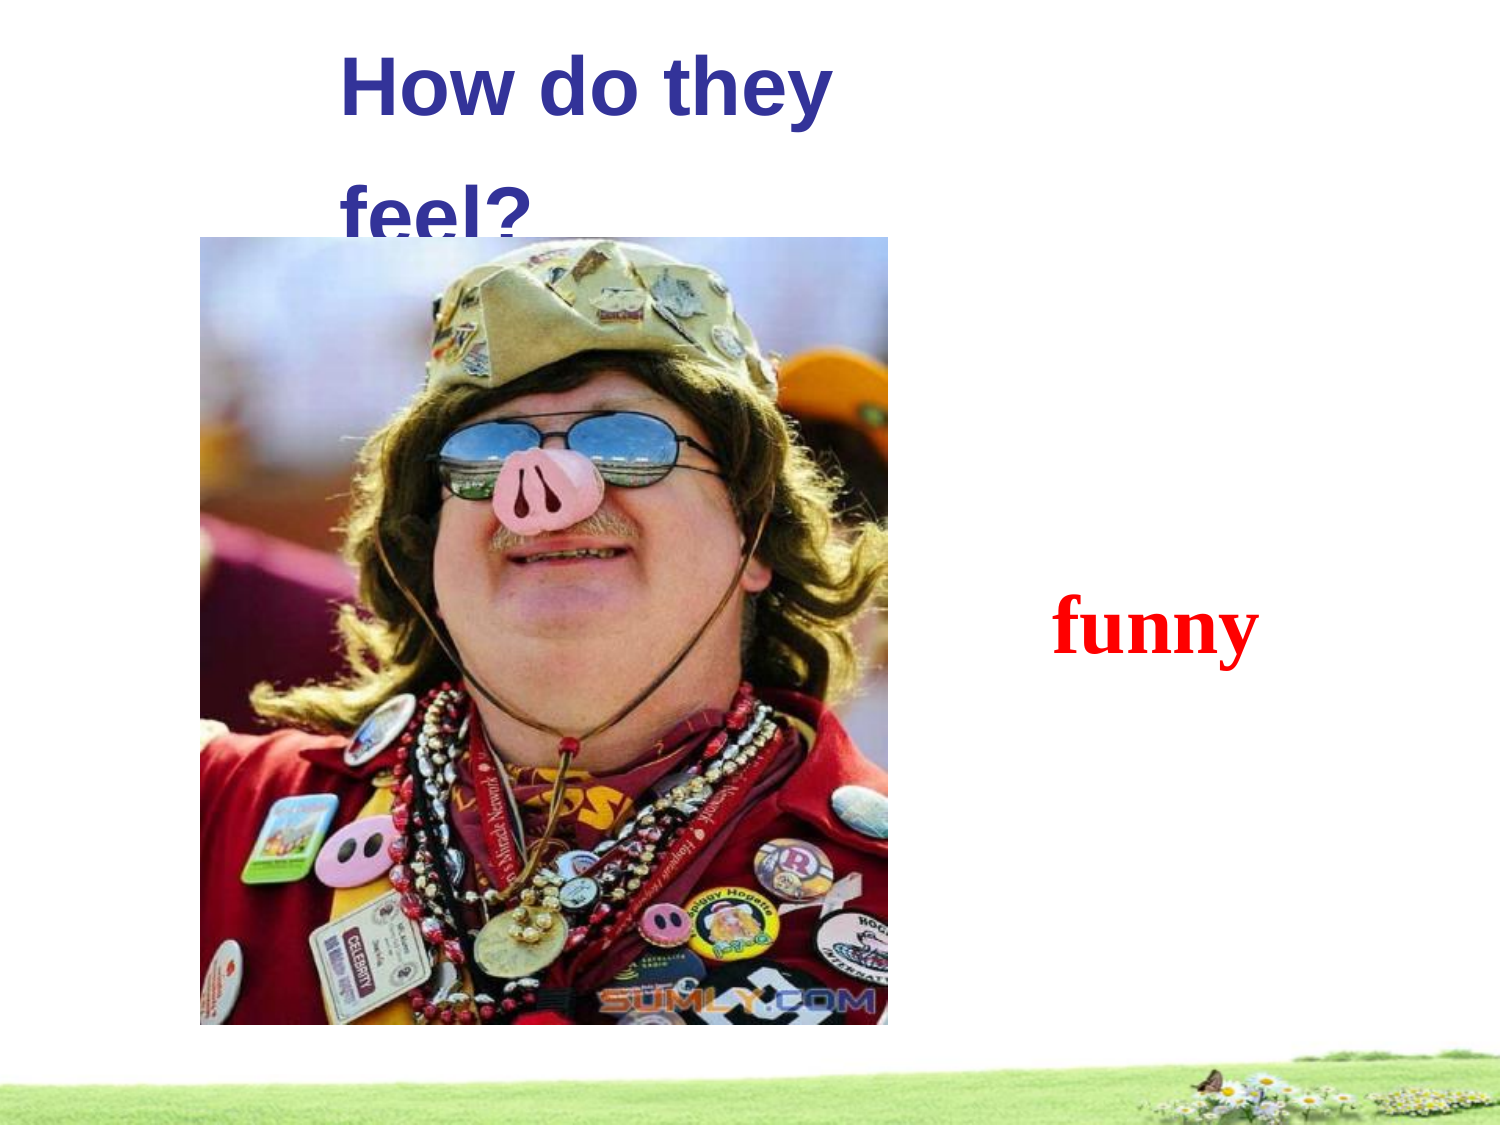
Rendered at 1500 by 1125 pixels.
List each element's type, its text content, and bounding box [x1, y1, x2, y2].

text_box funny [1037, 562, 1300, 678]
title How do they feel? [324, 62, 1060, 203]
picture [0, 1037, 1500, 1125]
picture [199, 237, 888, 1026]
